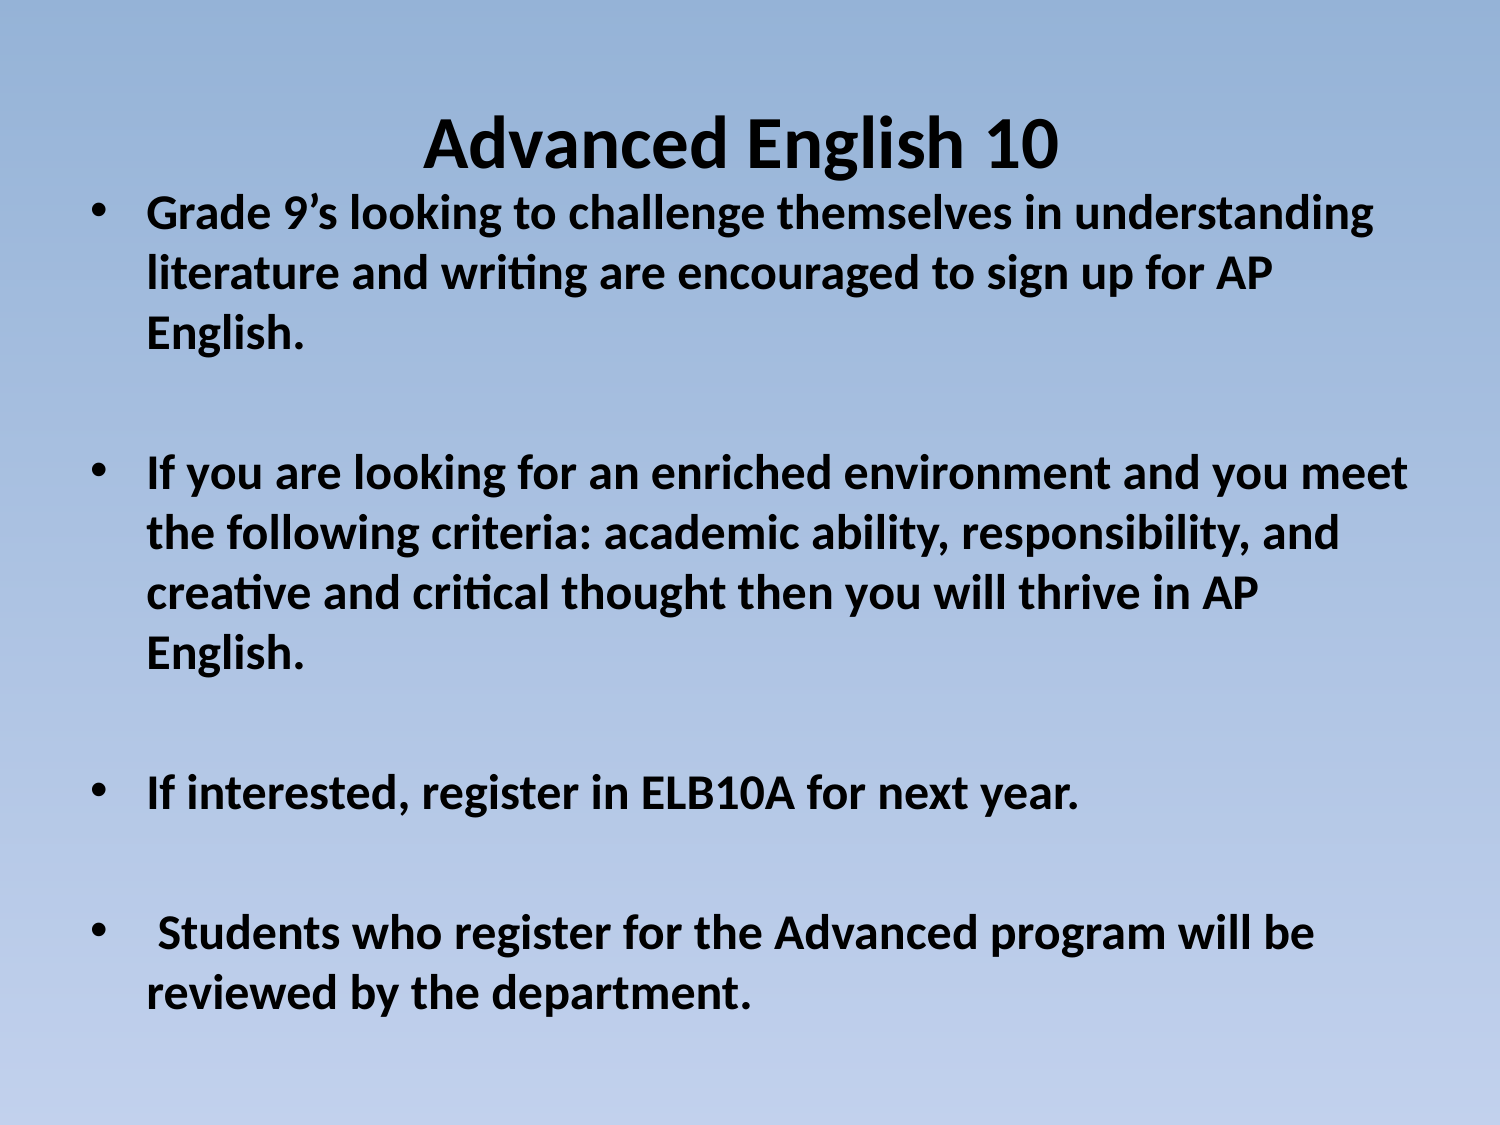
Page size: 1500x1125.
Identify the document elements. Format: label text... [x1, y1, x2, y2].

list Grade 9’s looking to challenge themselves in understanding literature and writing are encouraged to sign up for AP English. If you are looking for an enriched environment and you meet the following criteria: academic ability, responsibility, and creative and critical thought then you will thrive in AP English. If interested, register in ELB10A for next year. Students who register for the Advanced program will be reviewed by the department. [75, 172, 1425, 1005]
title Advanced English 10 [75, 45, 1425, 172]
